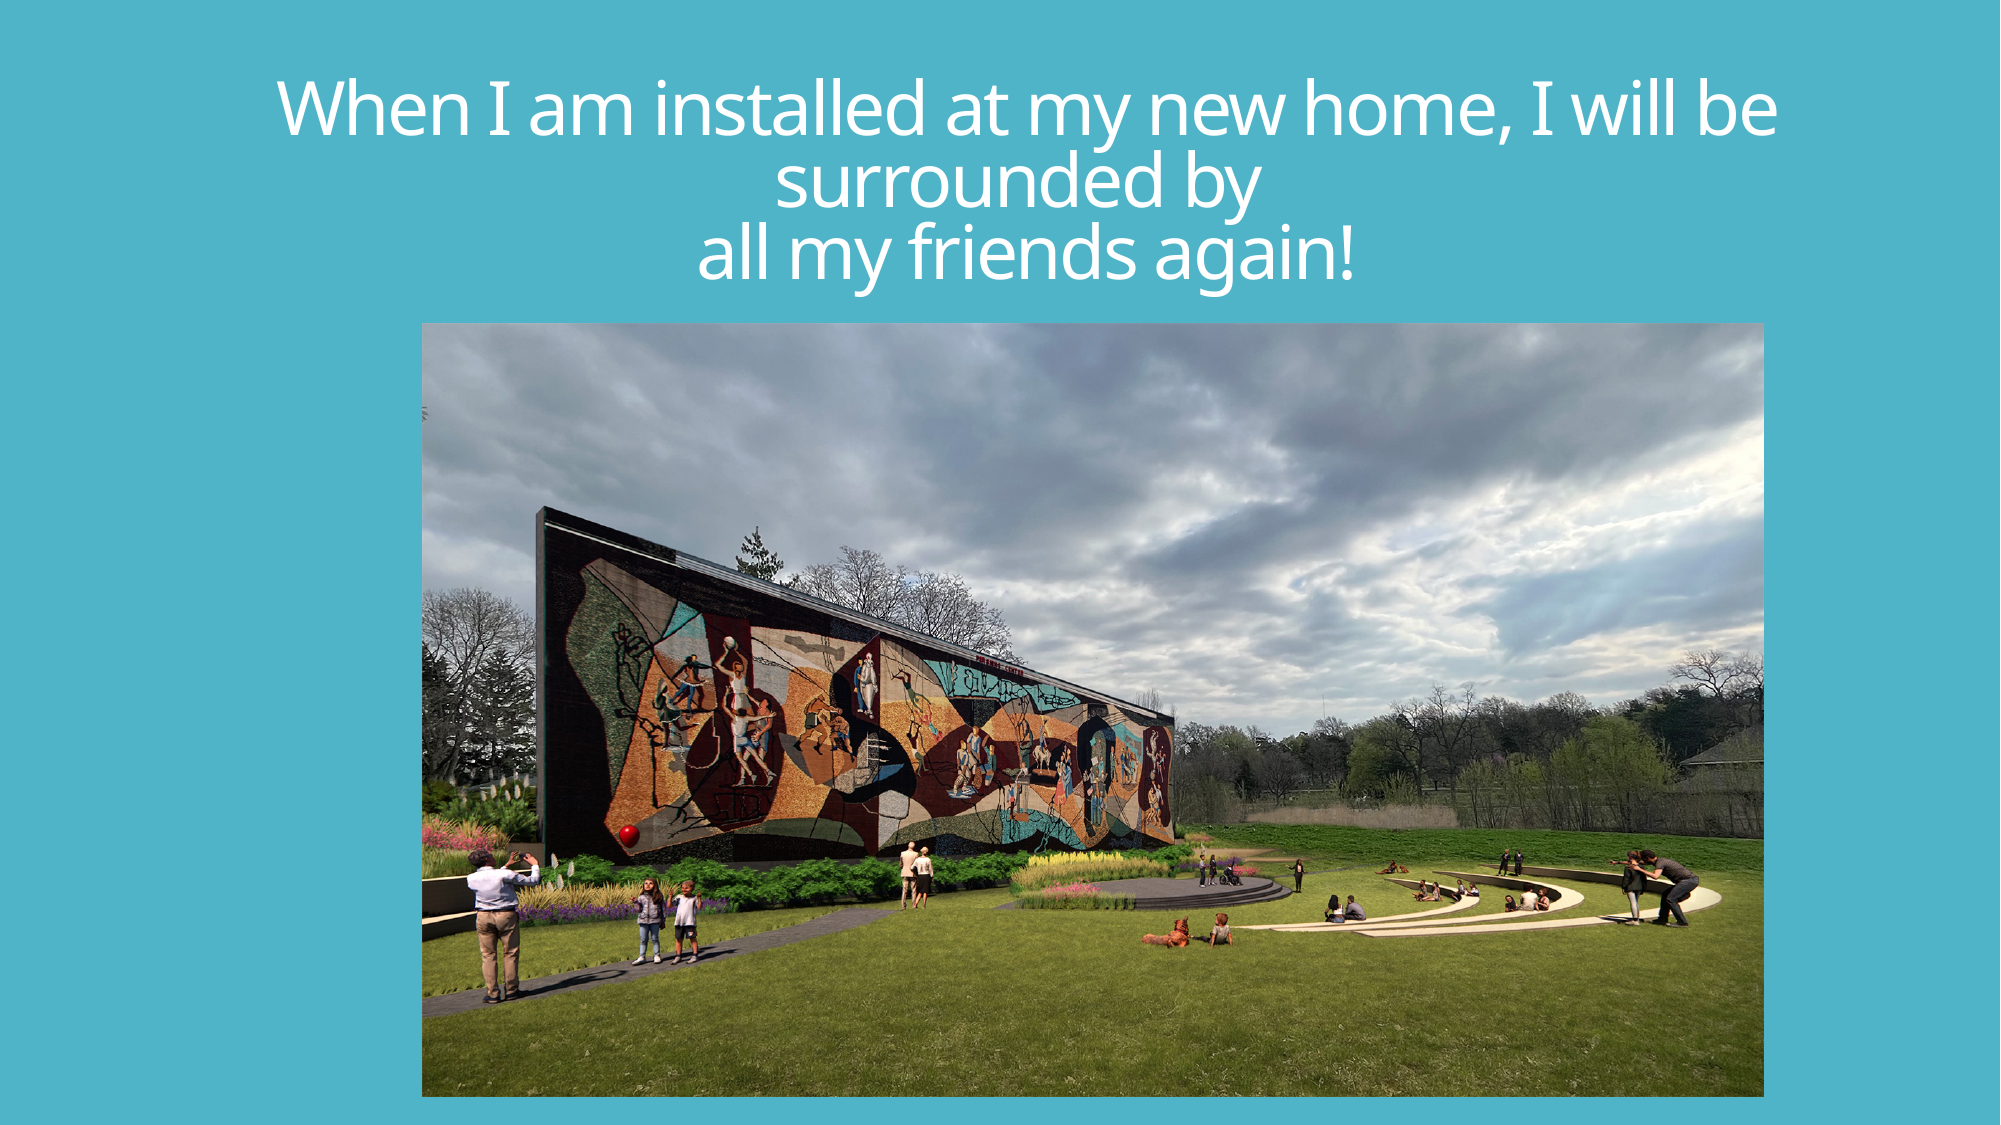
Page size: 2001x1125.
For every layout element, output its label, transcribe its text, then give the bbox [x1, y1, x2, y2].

title When I am installed at my new home, I will be surrounded by all my friends again! [142, 51, 1912, 302]
picture [422, 323, 1764, 1097]
